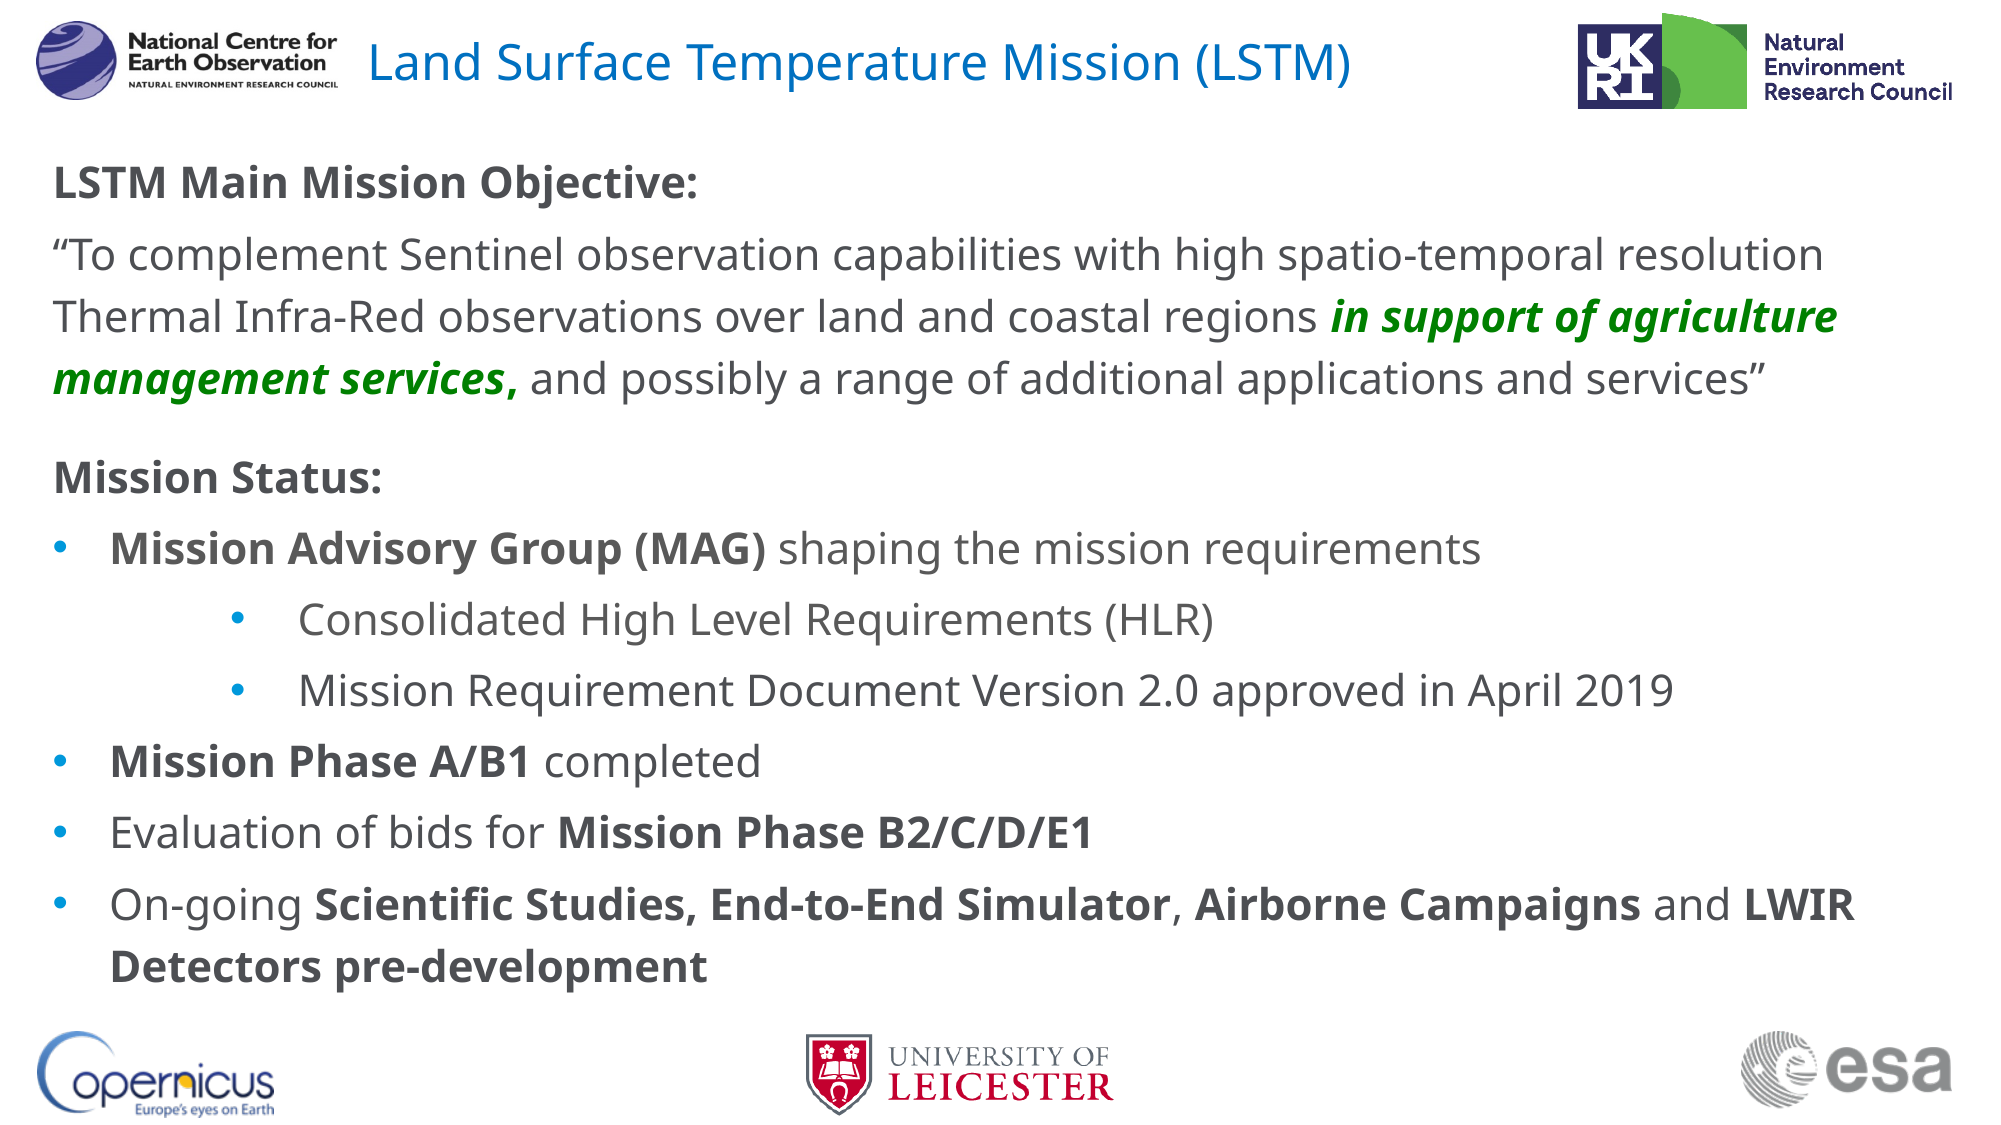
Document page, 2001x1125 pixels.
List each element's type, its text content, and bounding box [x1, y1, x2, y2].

picture [37, 1031, 274, 1118]
title Land Surface Temperature Mission (LSTM) [352, 22, 1567, 99]
picture [36, 21, 338, 100]
list LSTM Main Mission Objective: “To complement Sentinel observation capabilities with high spatio-temporal resolution Thermal Infra-Red observations over land and coastal regions in support of agriculture management services, and possibly a range of additional applications and services” Mission Status: Mission Advisory Group (MAG) shaping the mission requirements Consolidated High Level Requirements (HLR) Mission Requirement Document Version 2.0 approved in April 2019 Mission Phase A/B1 completed Evaluation of bids for Mission Phase B2/C/D/E1 On-going Scientific Studies, End-to-End Simulator, Airborne Campaigns and LWIR Detectors pre-development [37, 137, 1952, 1016]
picture [1577, 13, 1952, 109]
picture [806, 1034, 1114, 1116]
picture [1741, 1031, 1952, 1120]
